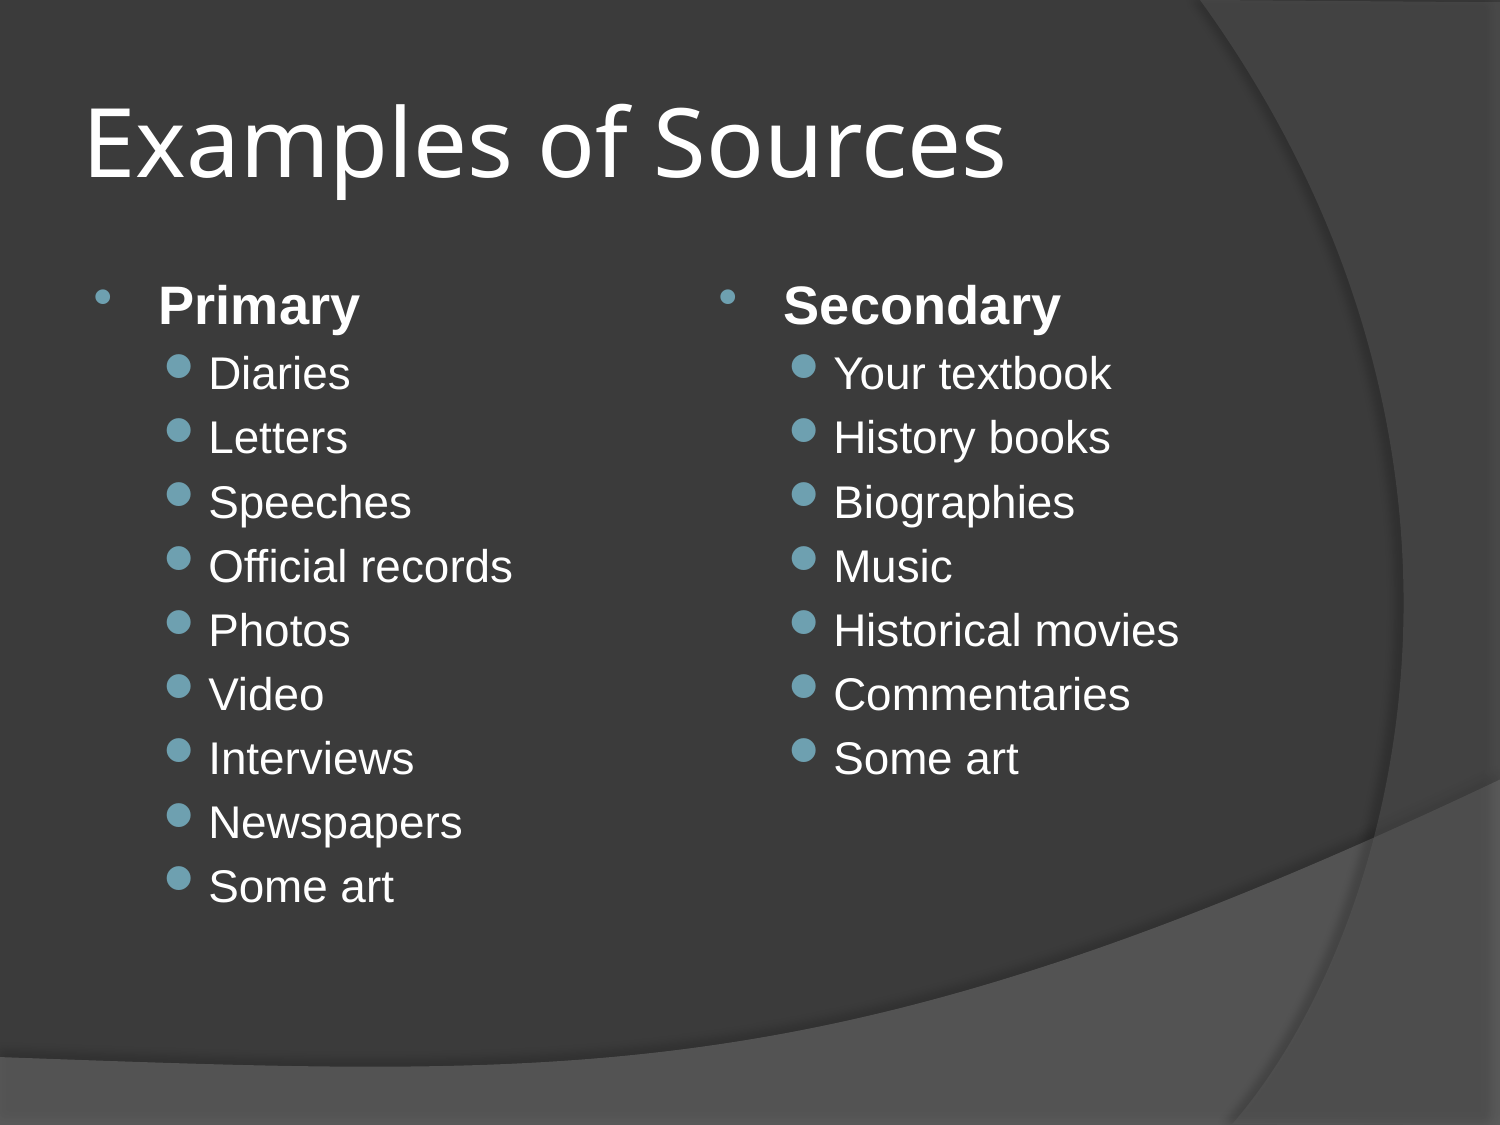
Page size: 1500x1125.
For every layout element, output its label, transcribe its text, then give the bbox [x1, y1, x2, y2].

list Primary Diaries Letters Speeches Official records Photos Video Interviews Newspapers Some art [75, 262, 675, 1005]
title Examples of Sources [75, 45, 1300, 233]
list Secondary Your textbook History books Biographies Music Historical movies Commentaries Some art [699, 262, 1300, 1005]
